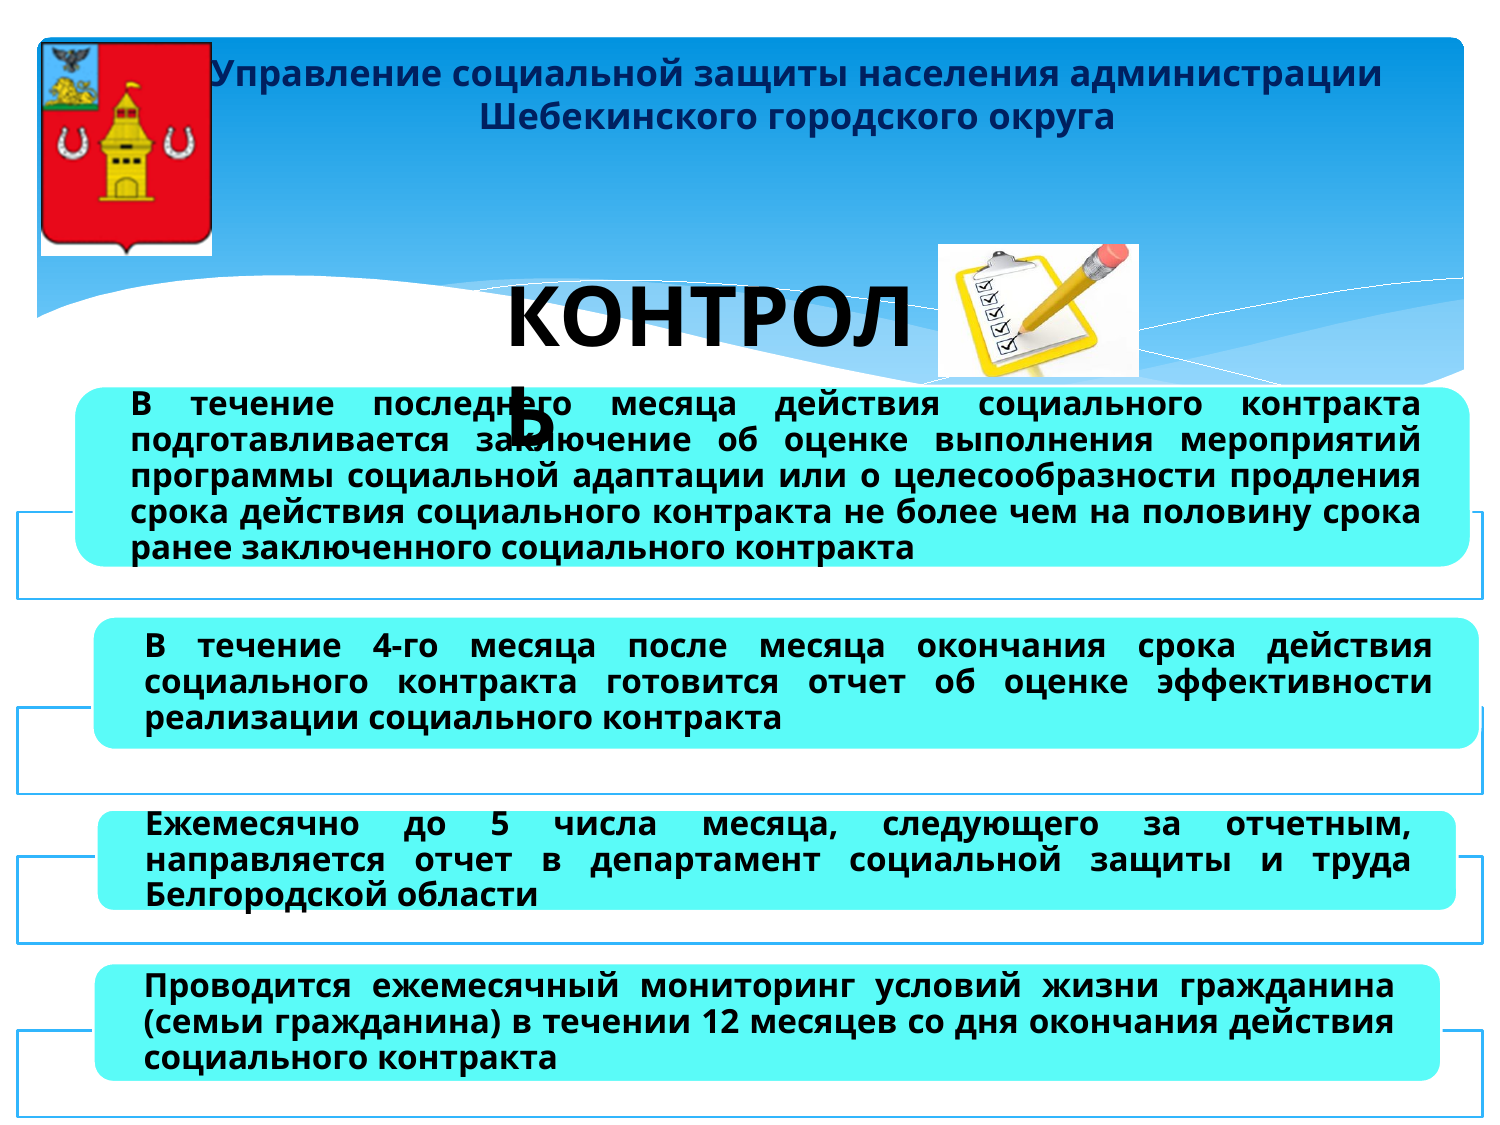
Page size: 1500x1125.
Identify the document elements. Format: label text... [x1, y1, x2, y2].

picture [938, 243, 1139, 377]
picture [40, 43, 212, 256]
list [17, 373, 1483, 1125]
text_box Управление социальной защиты населения администрации Шебекинского городского округа [214, 42, 1459, 232]
text_box КОНТРОЛЬ [490, 255, 932, 371]
